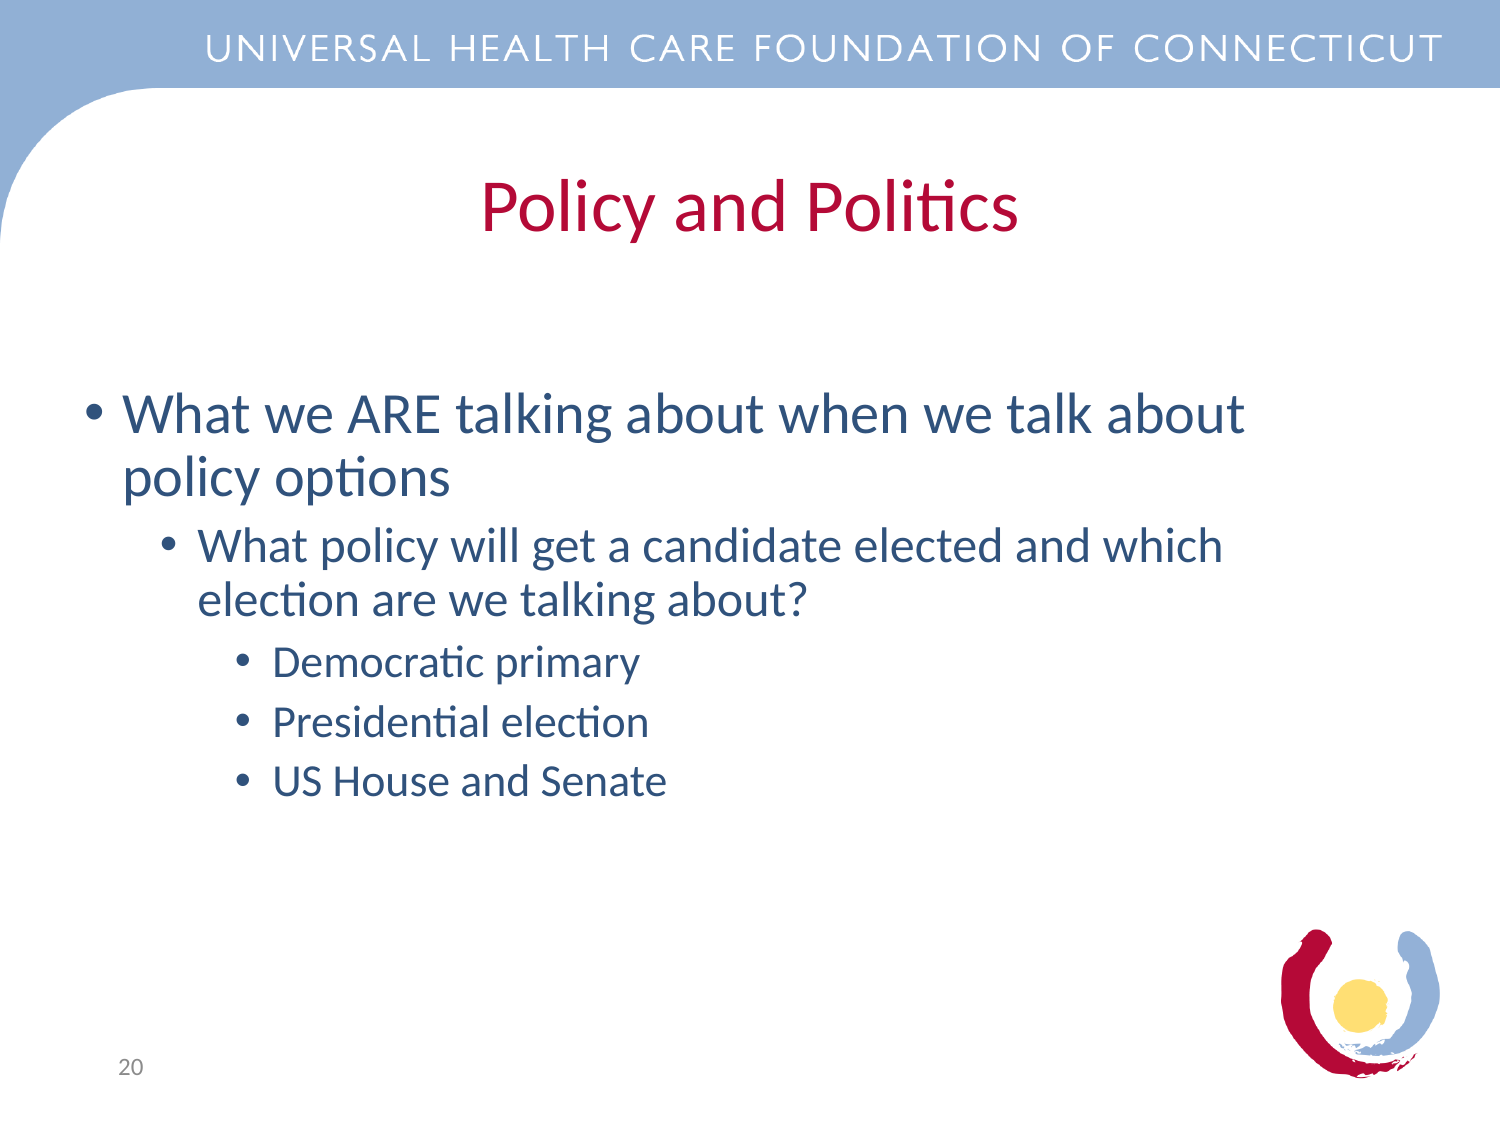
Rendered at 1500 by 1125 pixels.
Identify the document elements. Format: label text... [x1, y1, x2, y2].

slide_number 20 [103, 1035, 441, 1096]
text_box What we ARE talking about when we talk about policy options What policy will get a candidate elected and which election are we talking about? Democratic primary Presidential election US House and Senate [70, 375, 1388, 963]
picture [0, 0, 1500, 1125]
text_box Policy and Politics [112, 162, 1388, 337]
